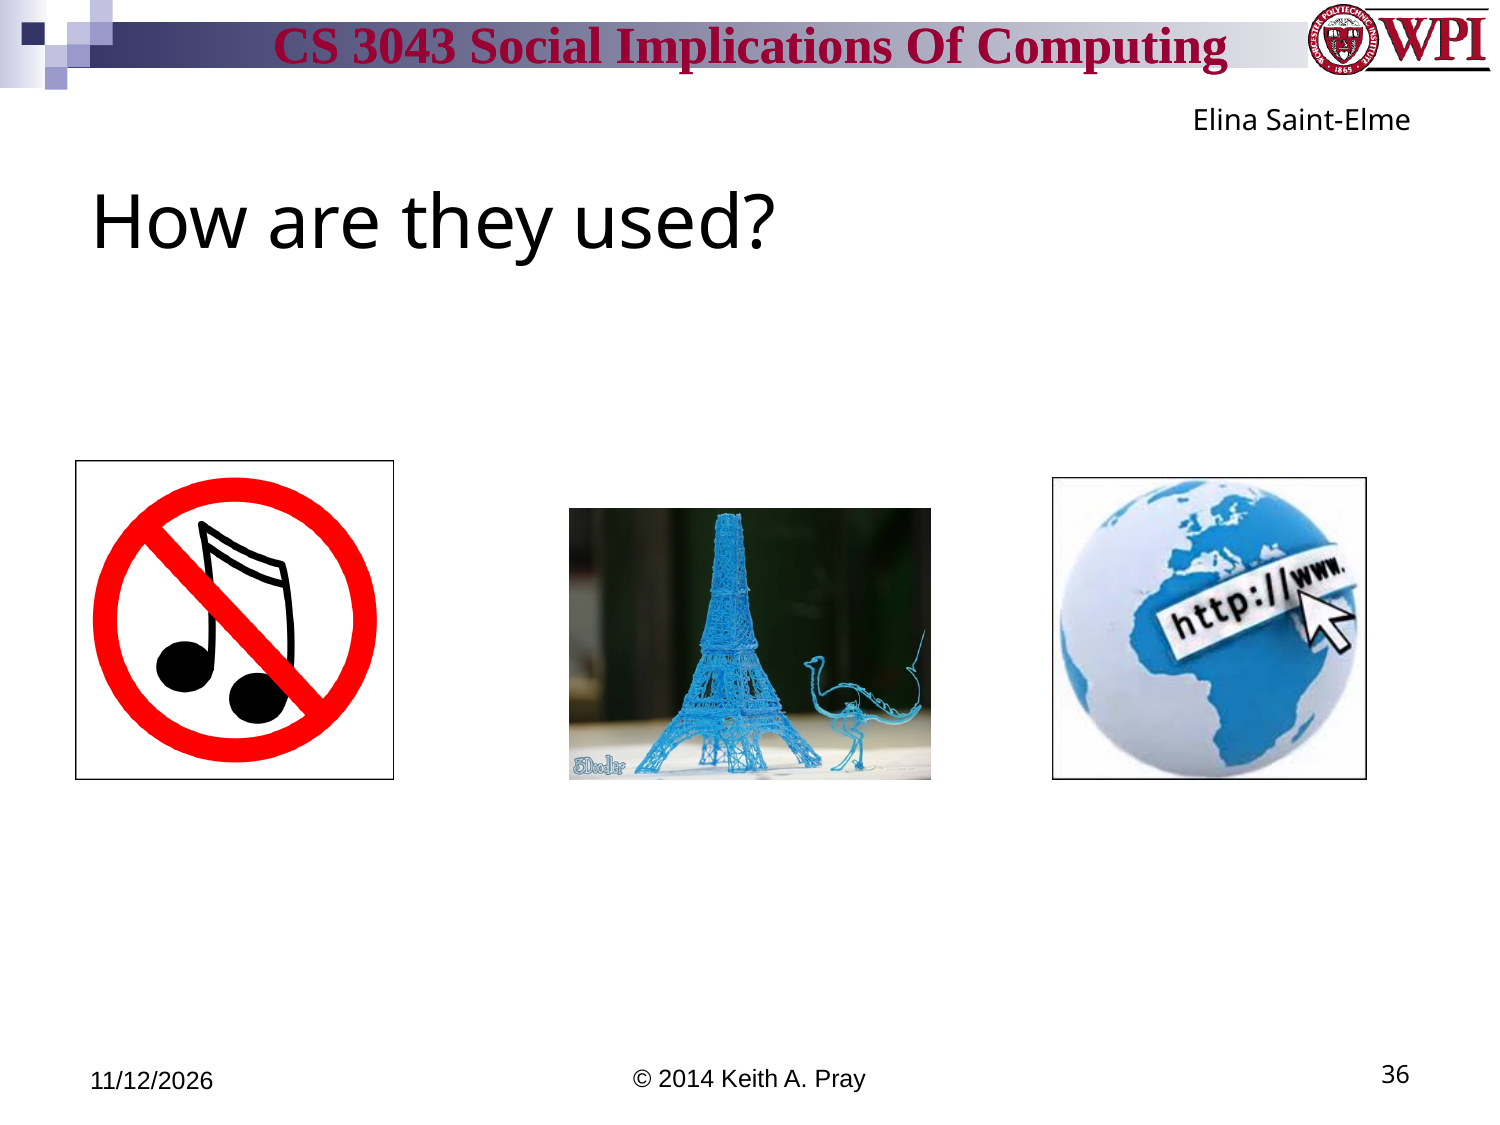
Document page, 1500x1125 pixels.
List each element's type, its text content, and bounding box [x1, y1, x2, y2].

text_box Elina Saint-Elme [1123, 93, 1481, 144]
picture [1051, 476, 1367, 780]
slide_number 36 [1074, 1024, 1426, 1101]
picture [568, 507, 931, 780]
picture [1308, 3, 1500, 75]
picture [74, 460, 394, 780]
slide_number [74, 1024, 426, 1103]
footer © 2014 Keith A. Pray [512, 1024, 988, 1101]
title How are they used? [74, 124, 1426, 313]
